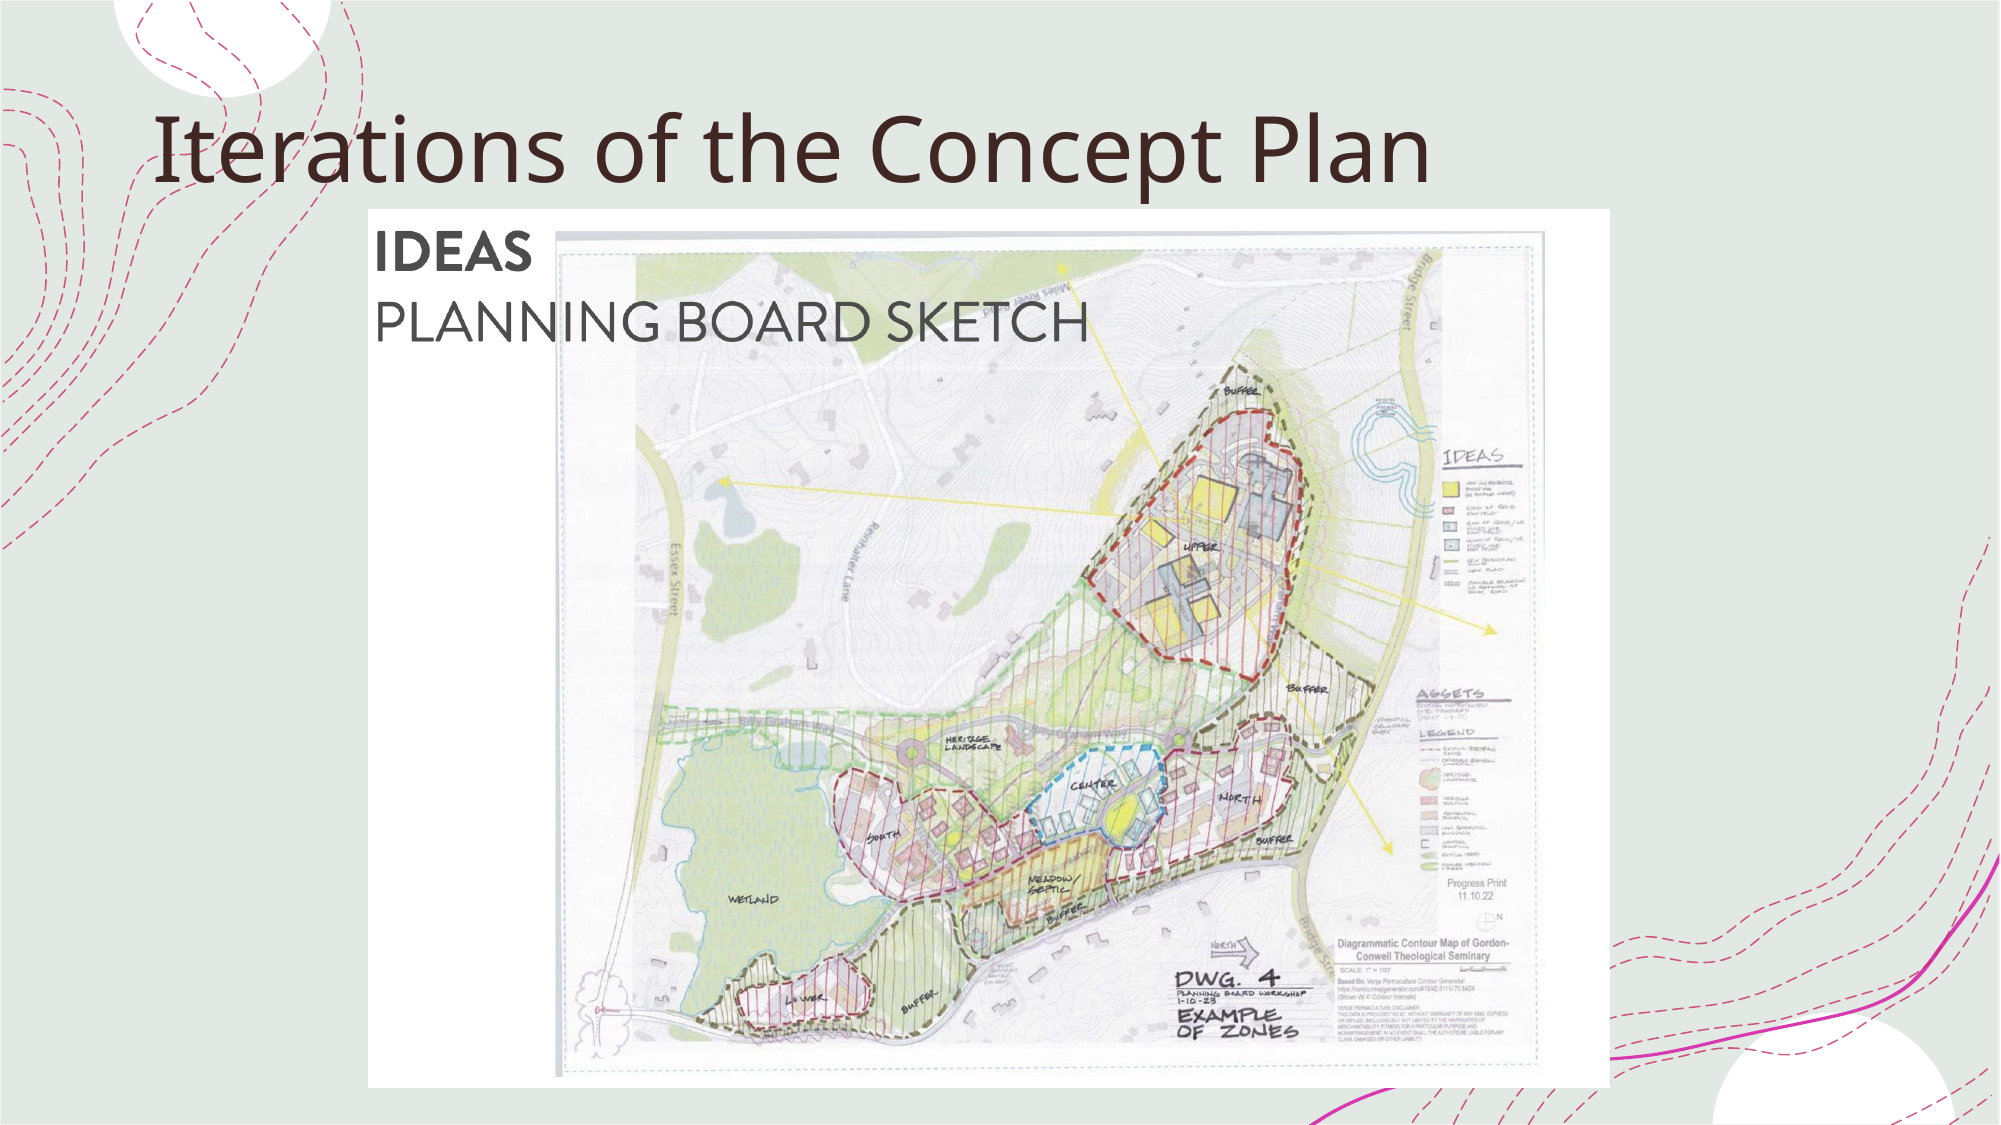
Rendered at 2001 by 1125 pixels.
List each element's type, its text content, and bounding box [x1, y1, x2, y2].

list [368, 209, 1610, 1088]
title Iterations of the Concept Plan [137, 37, 1863, 255]
